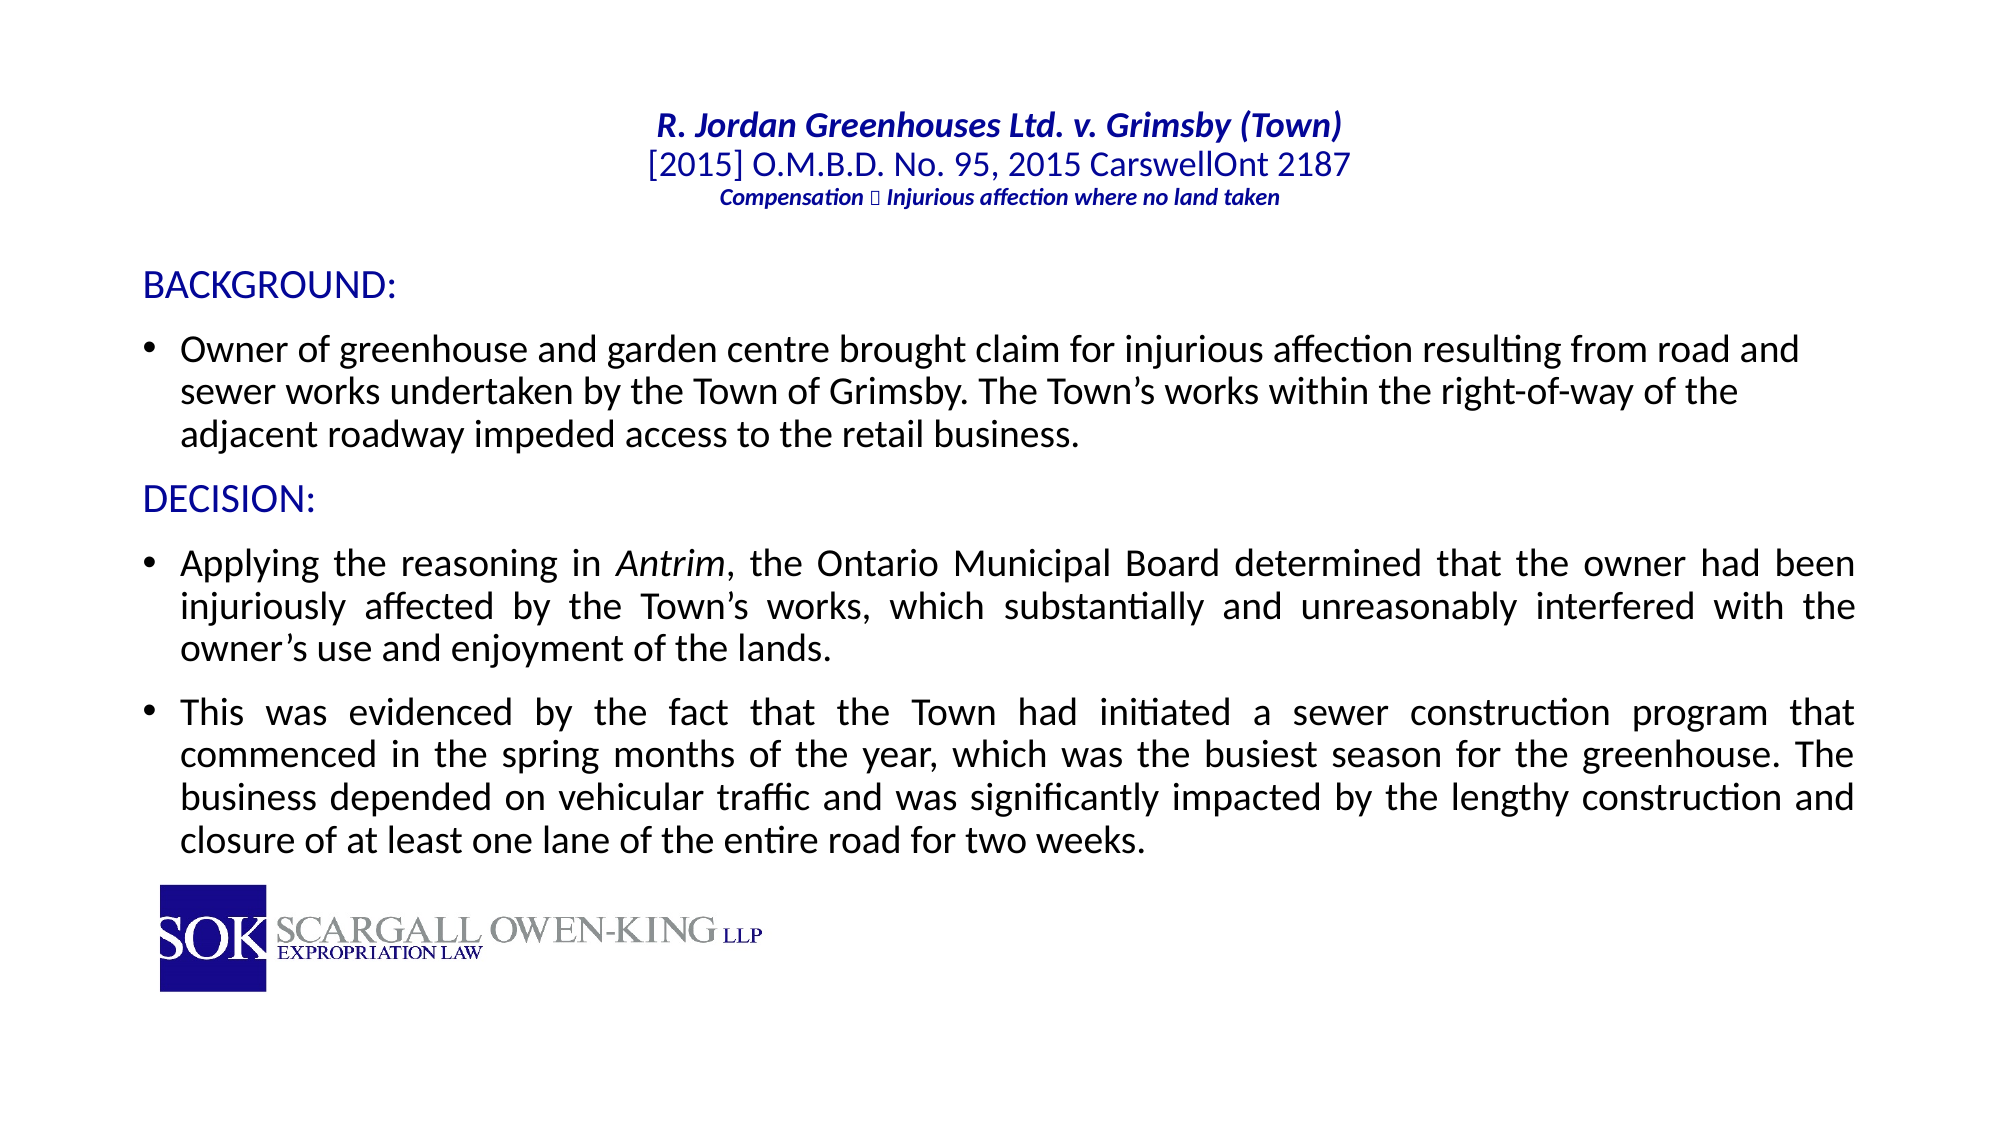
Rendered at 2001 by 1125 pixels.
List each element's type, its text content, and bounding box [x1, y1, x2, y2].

picture [137, 969, 784, 1014]
title R. Jordan Greenhouses Ltd. v. Grimsby (Town) [2015] O.M.B.D. No. 95, 2015 CarswellOnt 2187 Compensation  Injurious affection where no land taken [137, 59, 1863, 254]
list BACKGROUND: Owner of greenhouse and garden centre brought claim for injurious affection resulting from road and sewer works undertaken by the Town of Grimsby. The Town’s works within the right-of-way of the adjacent roadway impeded access to the retail business. DECISION: Applying the reasoning in Antrim, the Ontario Municipal Board determined that the owner had been injuriously affected by the Town’s works, which substantially and unreasonably interfered with the owner’s use and enjoyment of the lands. This was evidenced by the fact that the Town had initiated a sewer construction program that commenced in the spring months of the year, which was the busiest season for the greenhouse. The business depended on vehicular traffic and was significantly impacted by the lengthy construction and closure of at least one lane of the entire road for two weeks. [127, 254, 1873, 969]
